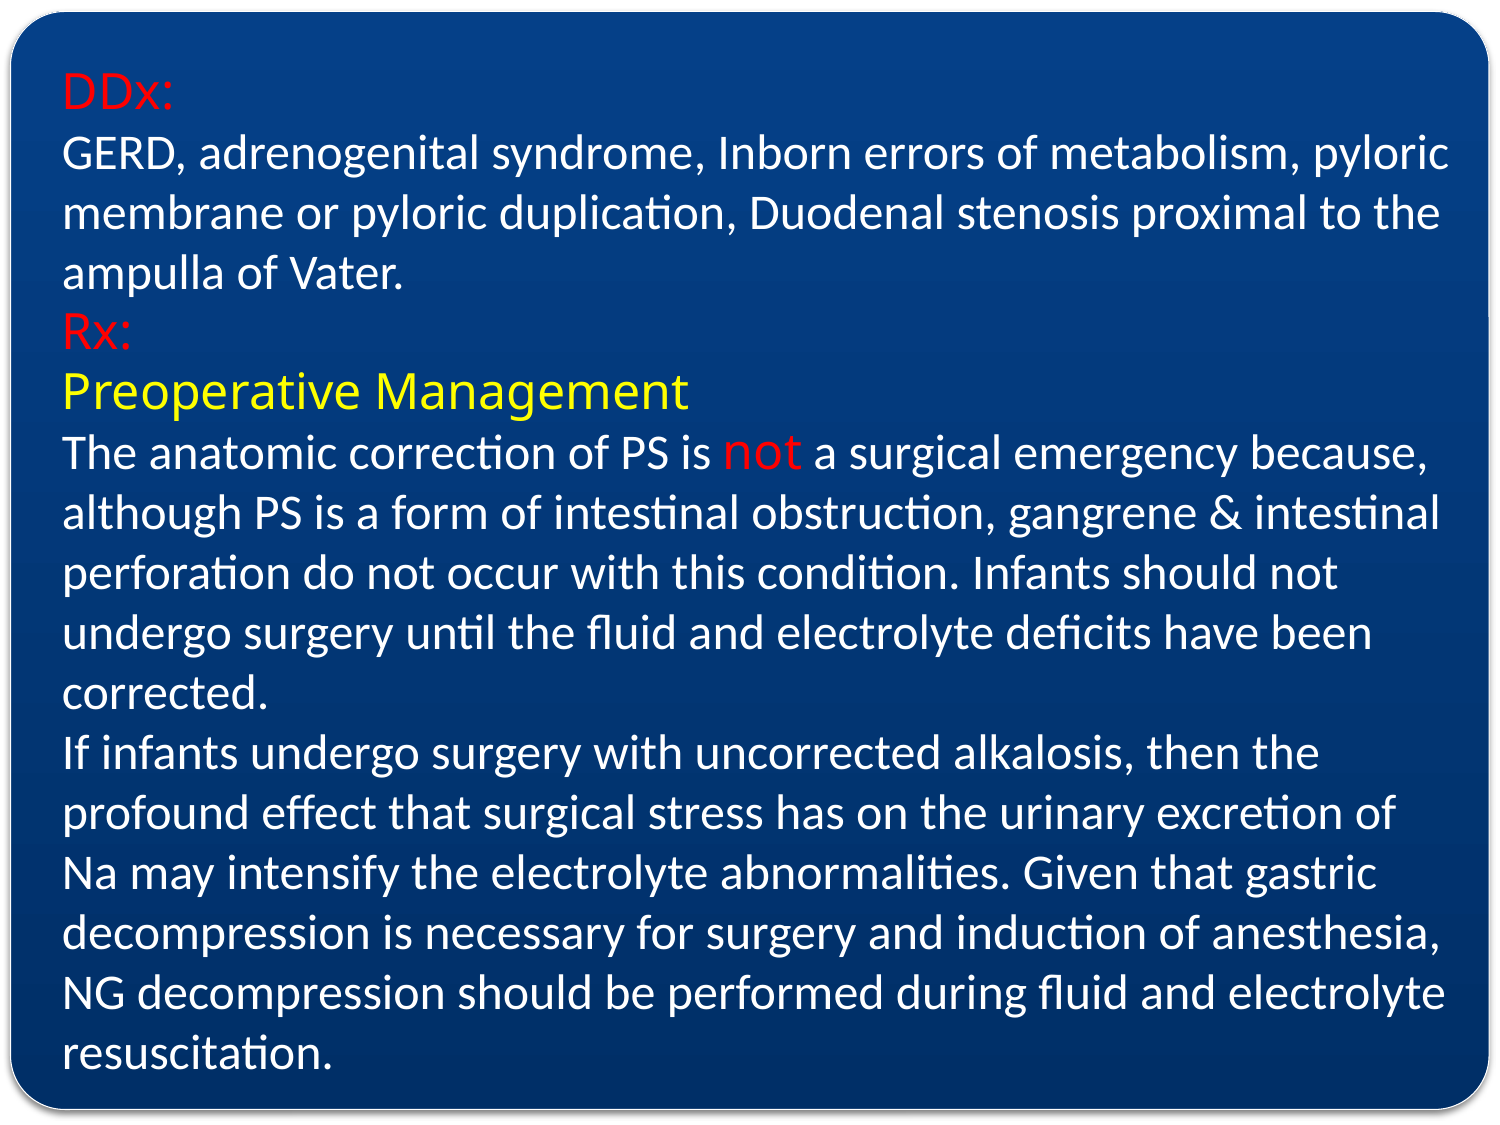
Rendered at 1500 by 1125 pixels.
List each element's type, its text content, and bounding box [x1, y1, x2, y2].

text_box DDx: GERD, adrenogenital syndrome, Inborn errors of metabolism, pyloric membrane or pyloric duplication, Duodenal stenosis proximal to the ampulla of Vater. Rx: Preoperative Management The anatomic correction of PS is not a surgical emergency because, although PS is a form of intestinal obstruction, gangrene & intestinal perforation do not occur with this condition. Infants should not undergo surgery until the fluid and electrolyte deficits have been corrected. If infants undergo surgery with uncorrected alkalosis, then the profound effect that surgical stress has on the urinary excretion of Na may intensify the electrolyte abnormalities. Given that gastric decompression is necessary for surgery and induction of anesthesia, NG decompression should be performed during fluid and electrolyte resuscitation. [46, 51, 1465, 1087]
